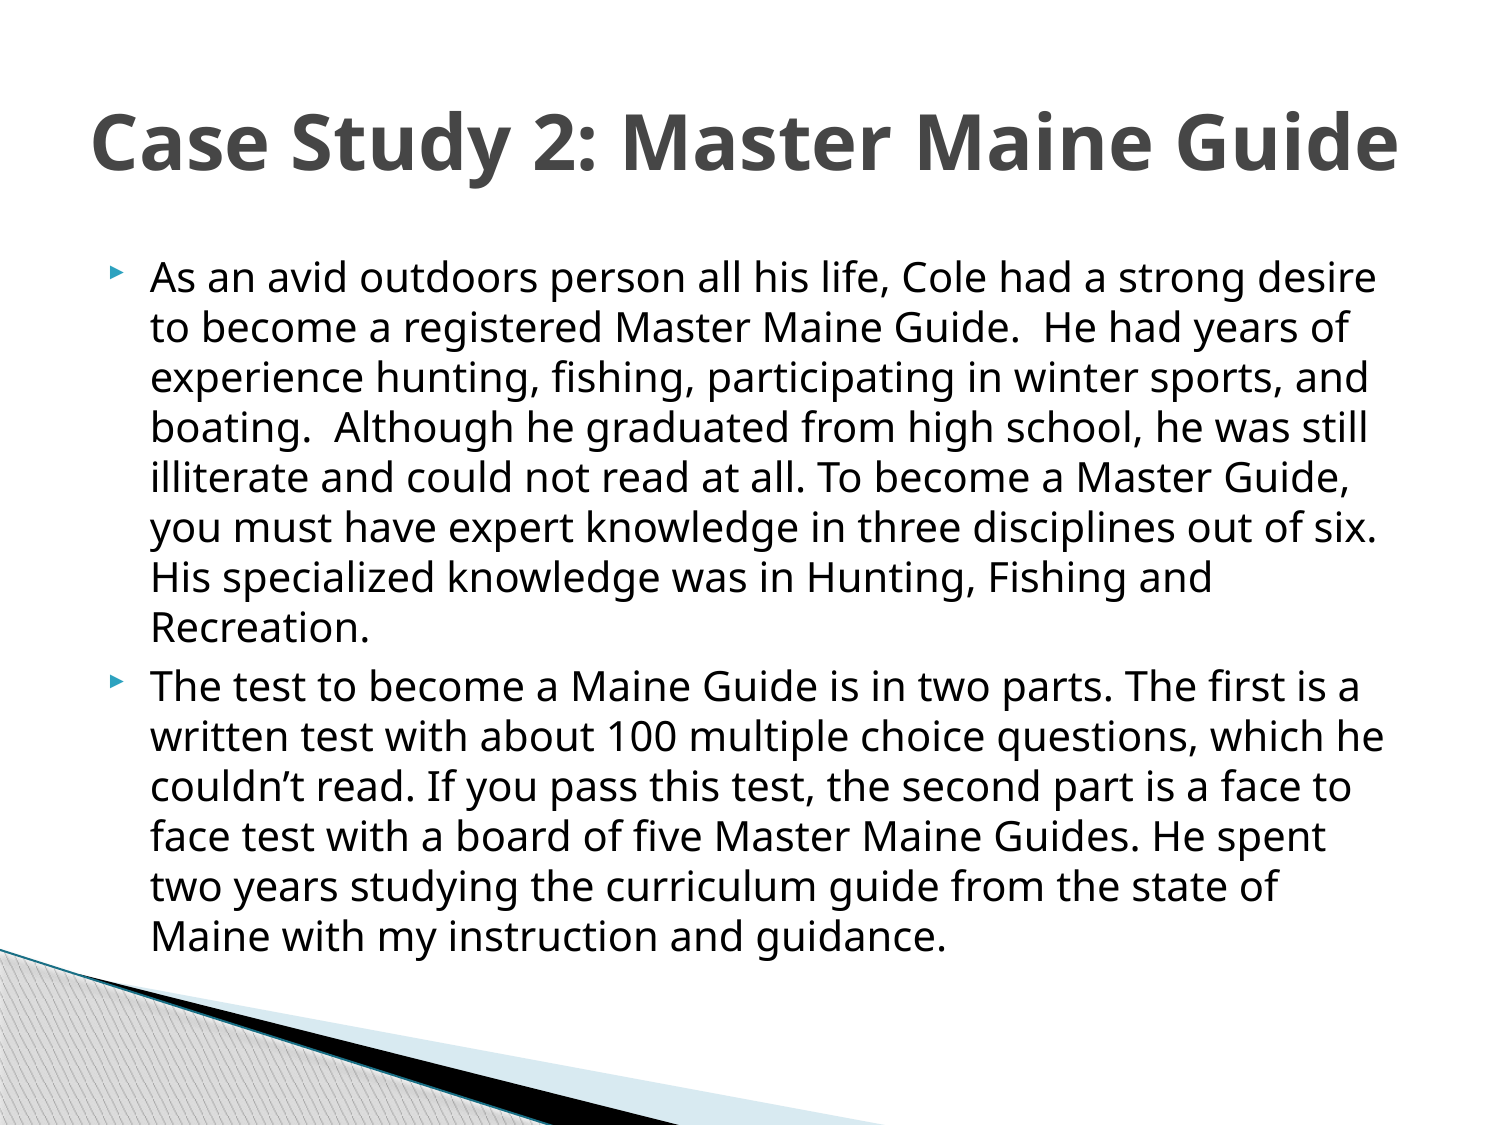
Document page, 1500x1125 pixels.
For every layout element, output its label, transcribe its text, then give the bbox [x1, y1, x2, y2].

title Case Study 2: Master Maine Guide [75, 45, 1425, 233]
list As an avid outdoors person all his life, Cole had a strong desire to become a registered Master Maine Guide. He had years of experience hunting, fishing, participating in winter sports, and boating. Although he graduated from high school, he was still illiterate and could not read at all. To become a Master Guide, you must have expert knowledge in three disciplines out of six. His specialized knowledge was in Hunting, Fishing and Recreation. The test to become a Maine Guide is in two parts. The first is a written test with about 100 multiple choice questions, which he couldn’t read. If you pass this test, the second part is a face to face test with a board of five Master Maine Guides. He spent two years studying the curriculum guide from the state of Maine with my instruction and guidance. [75, 243, 1425, 986]
